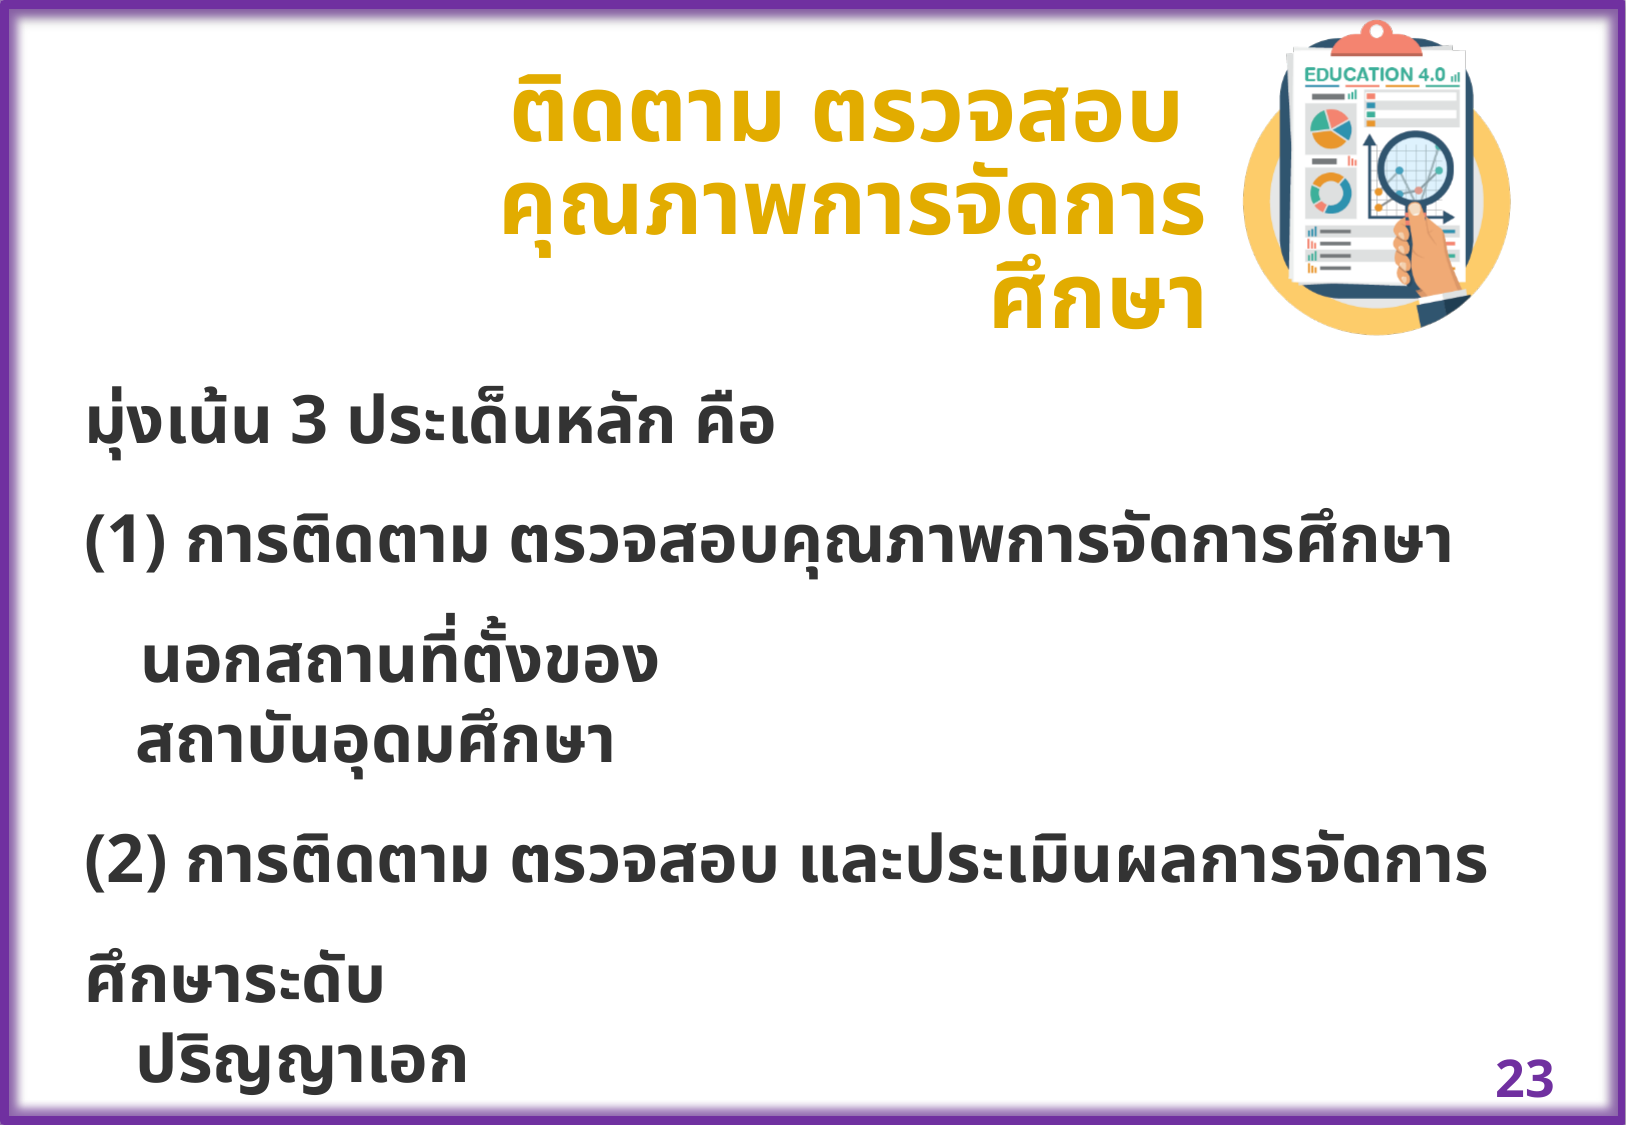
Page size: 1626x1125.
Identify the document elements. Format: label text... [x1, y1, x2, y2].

slide_number 23 [1190, 1037, 1571, 1116]
picture [1175, 0, 1596, 417]
text_box มุ่งเน้น 3 ประเด็นหลัก คือ การติดตาม ตรวจสอบคุณภาพการจัดการศึกษานอกสถานที่ตั้งของ สถาบันอุดมศึกษา (2) การติดตาม ตรวจสอบ และประเมินผลการจัดการศึกษาระดับ ปริญญาเอก (3) การติดตาม ตรวจสอบคุณภาพและมาตรฐานการจัดการศึกษาของ สถาบันอุดมศึกษาเอกชนที่เปลี่ยนประเภทแล้ว [69, 328, 1556, 1125]
text_box ติดตาม ตรวจสอบ คุณภาพการจัดการศึกษา [264, 58, 1170, 328]
